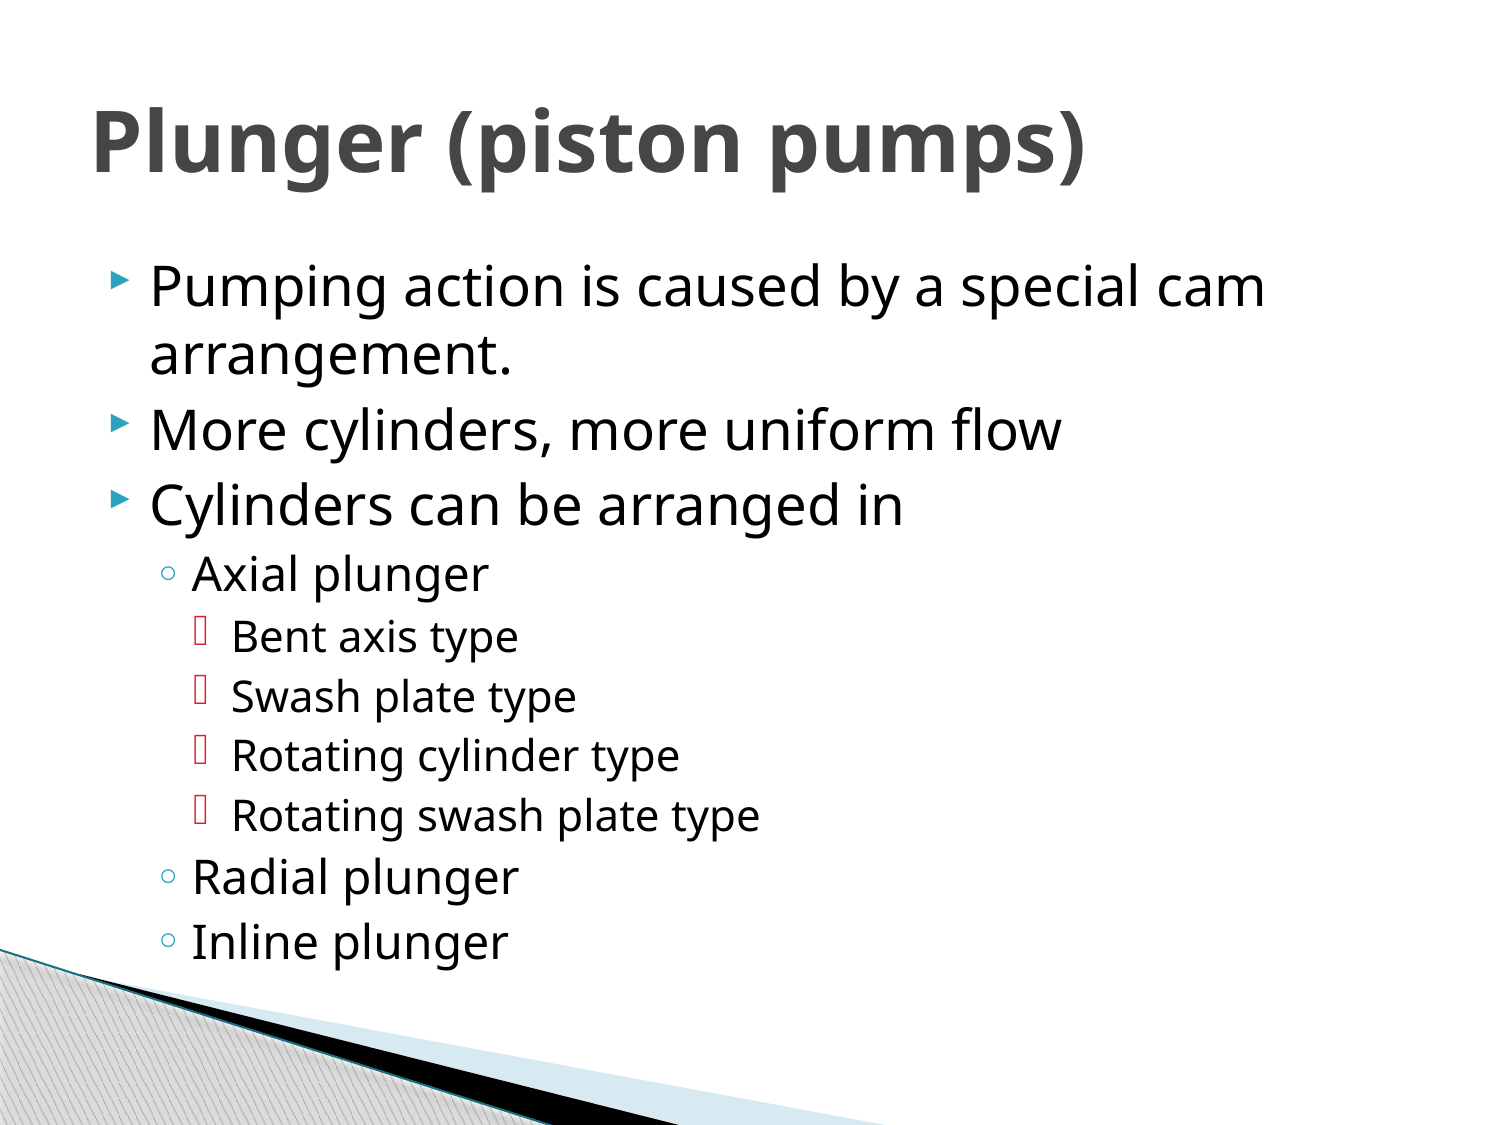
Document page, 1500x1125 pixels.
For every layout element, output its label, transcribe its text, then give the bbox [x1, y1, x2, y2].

title Plunger (piston pumps) [75, 45, 1425, 233]
list Pumping action is caused by a special cam arrangement. More cylinders, more uniform flow Cylinders can be arranged in Axial plunger Bent axis type Swash plate type Rotating cylinder type Rotating swash plate type Radial plunger Inline plunger [75, 243, 1425, 986]
